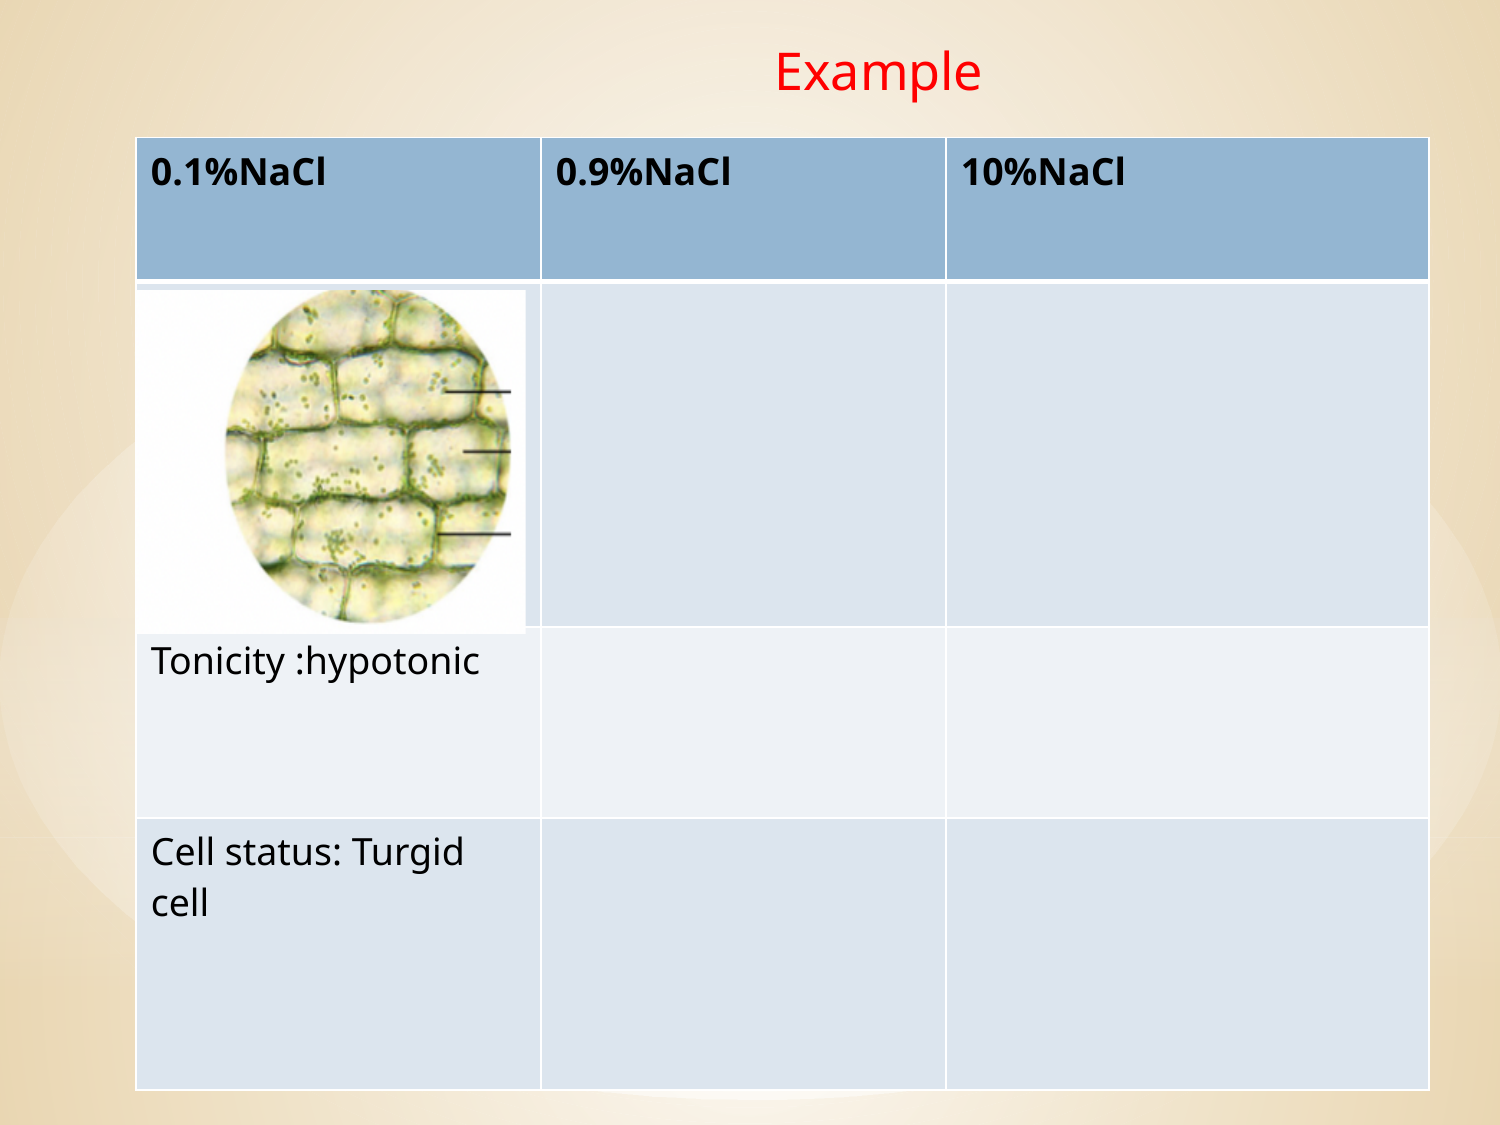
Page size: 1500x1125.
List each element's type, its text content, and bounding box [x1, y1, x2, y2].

table_cell [947, 628, 1428, 817]
table_cell Cell status: Turgid cell [137, 819, 540, 1089]
table_header 10%NaCl [947, 138, 1428, 279]
table_cell [947, 284, 1428, 626]
table_cell [542, 284, 945, 626]
table_cell [947, 819, 1428, 1089]
table_cell [137, 284, 540, 626]
table_cell Tonicity :hypotonic [137, 628, 540, 817]
table_cell [542, 628, 945, 817]
table_header 0.1%NaCl [137, 138, 540, 279]
text_box Example [289, 30, 998, 109]
picture [135, 290, 526, 634]
table_header 0.9%NaCl [542, 138, 945, 279]
table_cell [542, 819, 945, 1089]
